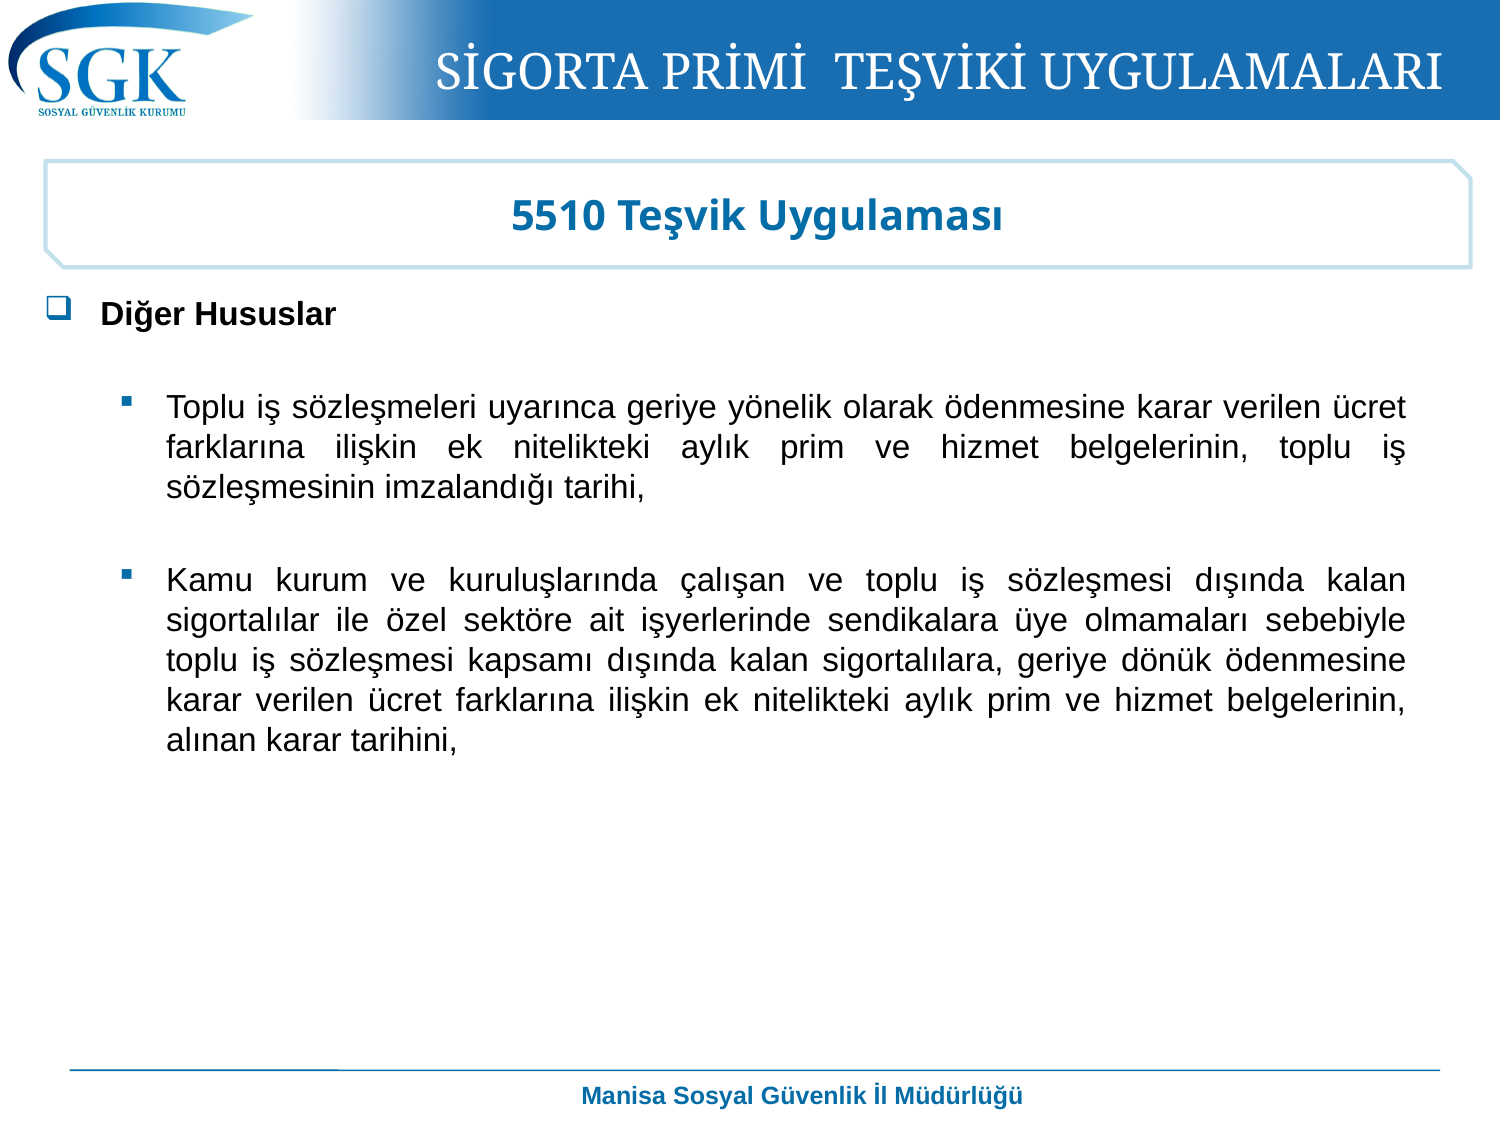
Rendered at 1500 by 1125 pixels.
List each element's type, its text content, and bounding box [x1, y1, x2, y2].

footer Manisa Sosyal Güvenlik İl Müdürlüğü [281, 1065, 1325, 1125]
text_box SİGORTA PRİMİ TEŞVİKİ UYGULAMALARI [345, 31, 1459, 107]
text_box Diğer Hususlar Toplu iş sözleşmeleri uyarınca geriye yönelik olarak ödenmesine karar verilen ücret farklarına ilişkin ek nitelikteki aylık prim ve hizmet belgelerinin, toplu iş sözleşmesinin imzalandığı tarihi, Kamu kurum ve kuruluşlarında çalışan ve toplu iş sözleşmesi dışında kalan sigortalılar ile özel sektöre ait işyerlerinde sendikalara üye olmamaları sebebiyle toplu iş sözleşmesi kapsamı dışında kalan sigortalılara, geriye dönük ödenmesine karar verilen ücret farklarına ilişkin ek nitelikteki aylık prim ve hizmet belgelerinin, alınan karar tarihini, [29, 284, 1424, 1059]
text_box 5510 Teşvik Uygulaması [43, 158, 1473, 270]
picture [0, 0, 1500, 120]
